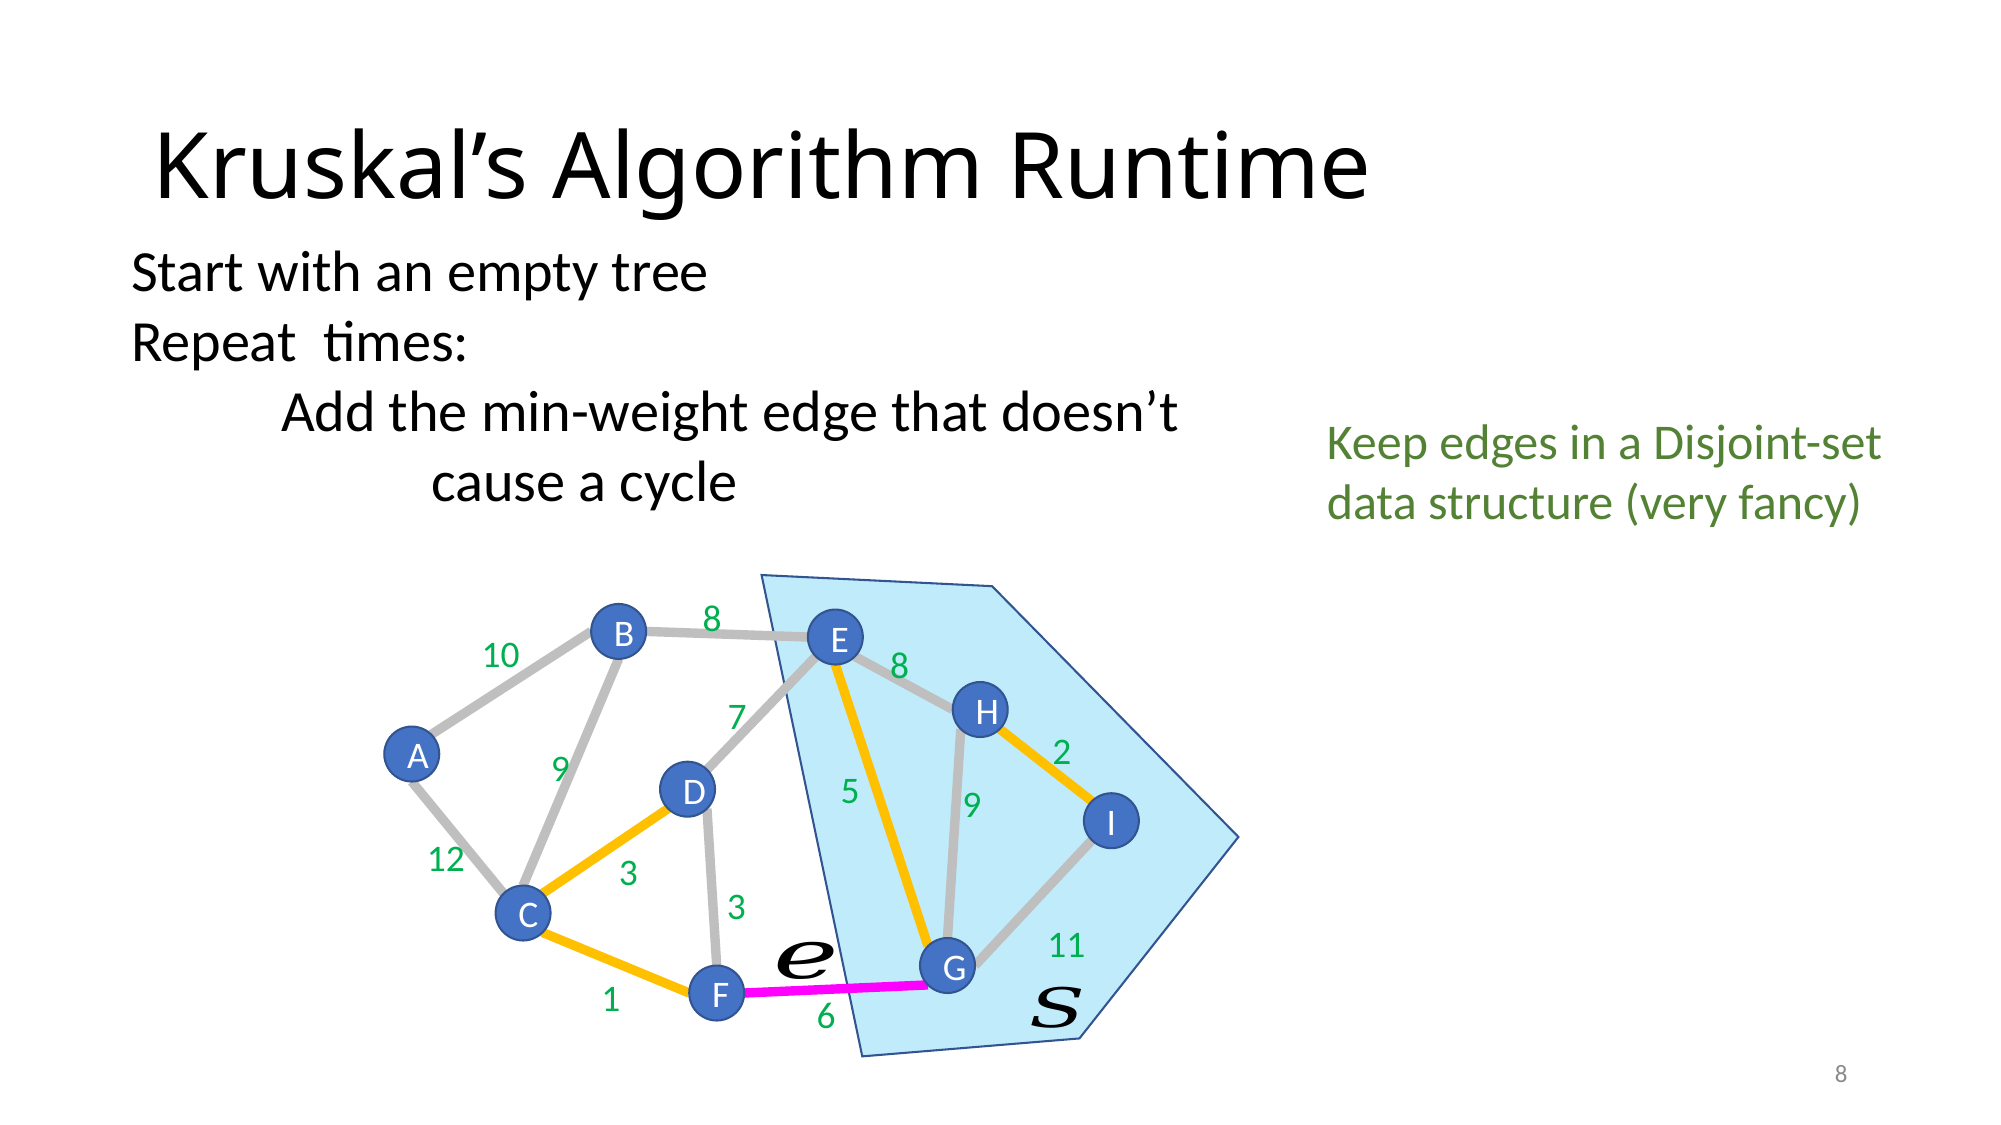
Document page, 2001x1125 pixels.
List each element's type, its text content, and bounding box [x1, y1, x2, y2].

text_box [858, 1045, 1013, 1058]
text_box [760, 573, 994, 586]
title Kruskal’s Algorithm Runtime [137, 59, 1863, 278]
slide_number 8 [1412, 1042, 1863, 1103]
text_box [1139, 734, 1240, 965]
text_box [384, 586, 1139, 1045]
